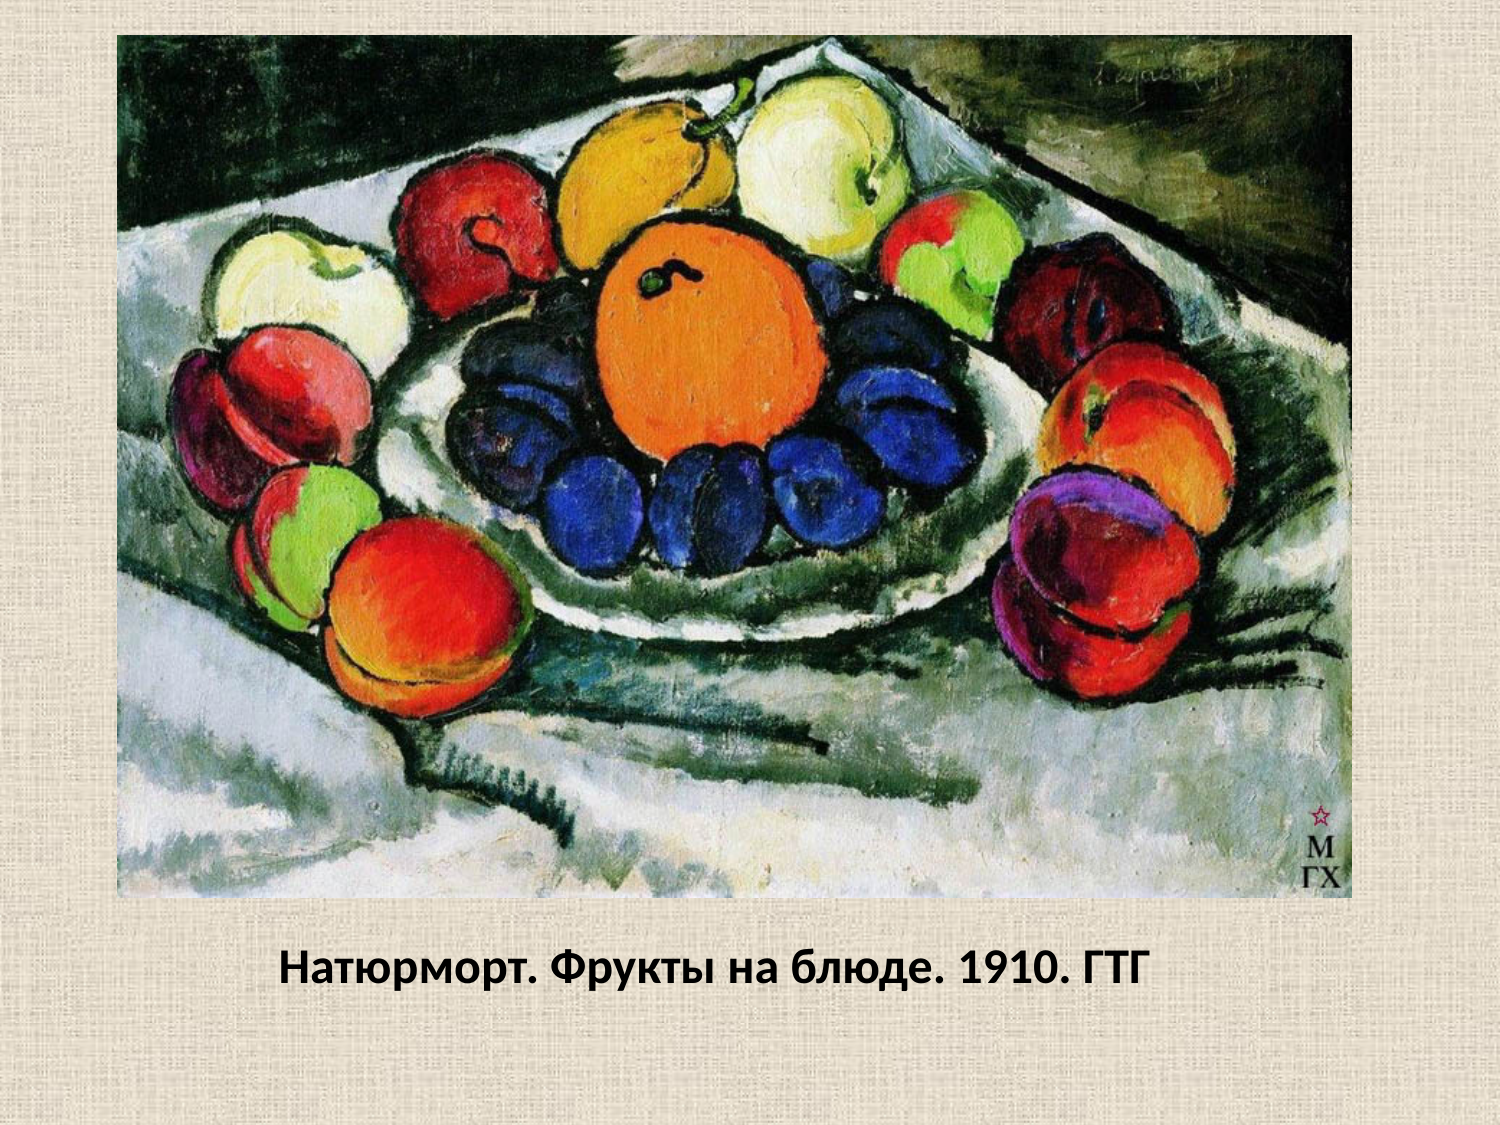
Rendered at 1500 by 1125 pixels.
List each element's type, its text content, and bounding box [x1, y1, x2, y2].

picture [116, 34, 1352, 898]
text_box Натюрморт. Фрукты на блюде. 1910. ГТГ [93, 925, 1336, 1001]
